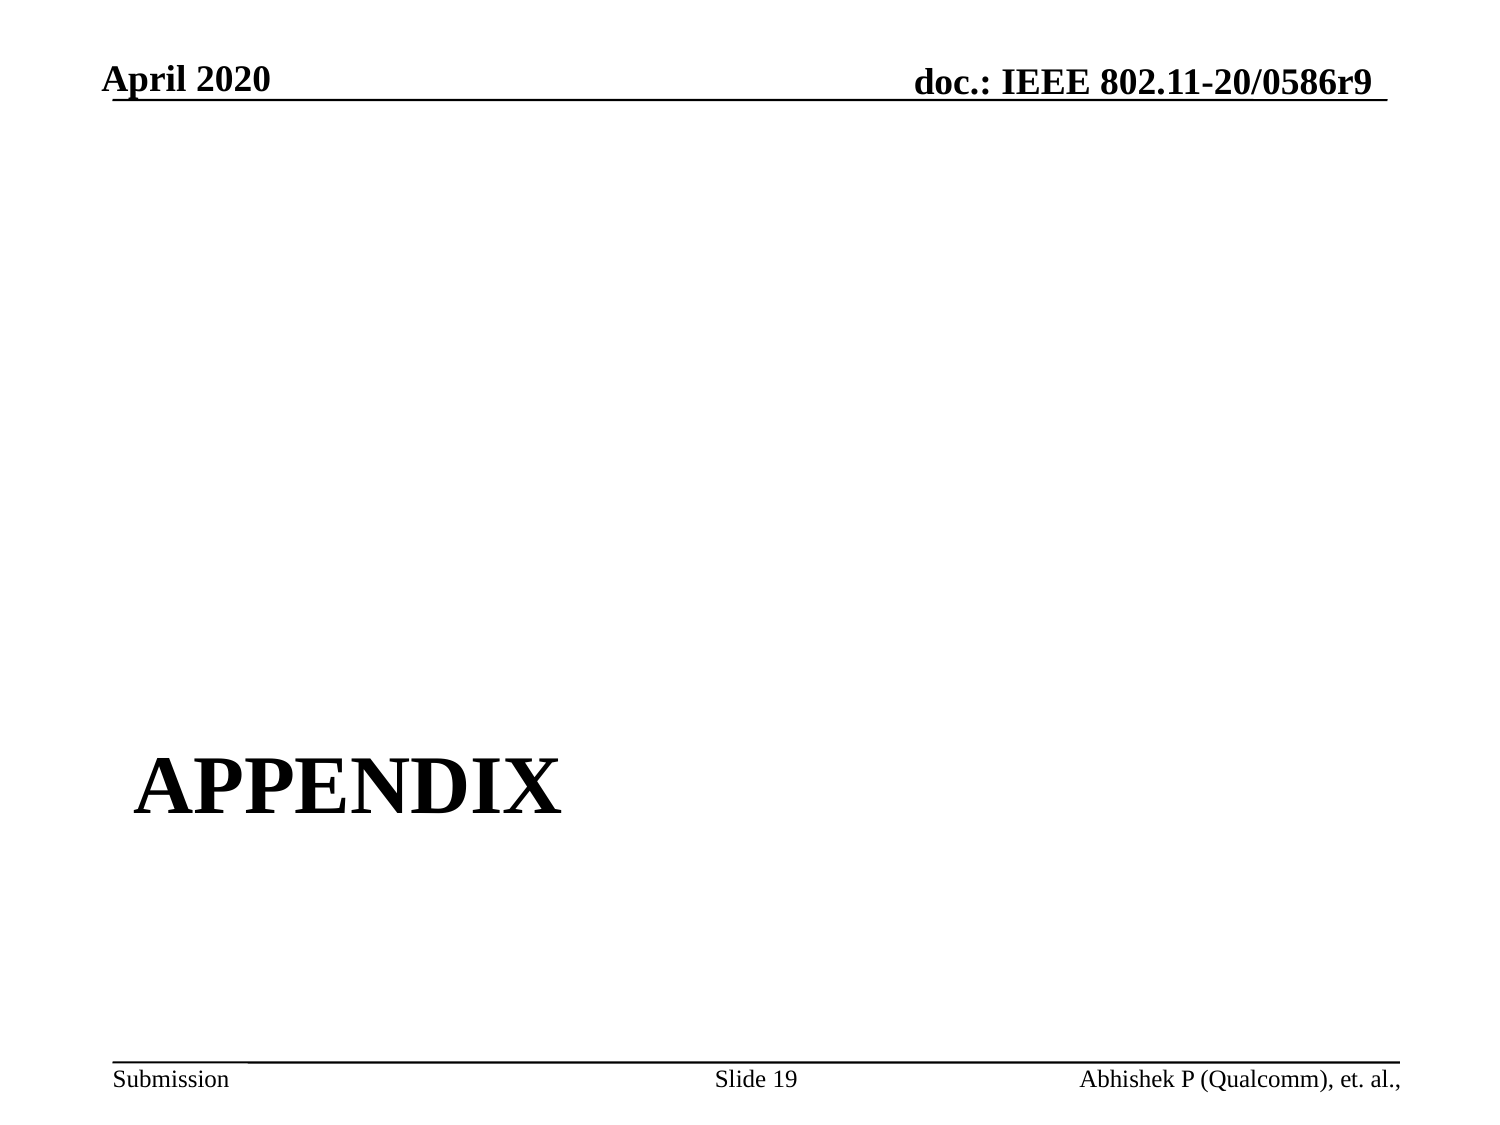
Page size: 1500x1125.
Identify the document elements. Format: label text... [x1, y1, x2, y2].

footer Abhishek P (Qualcomm), et. al., [949, 1061, 1402, 1093]
slide_number Slide 19 [712, 1061, 801, 1093]
title Appendix [118, 722, 1394, 947]
